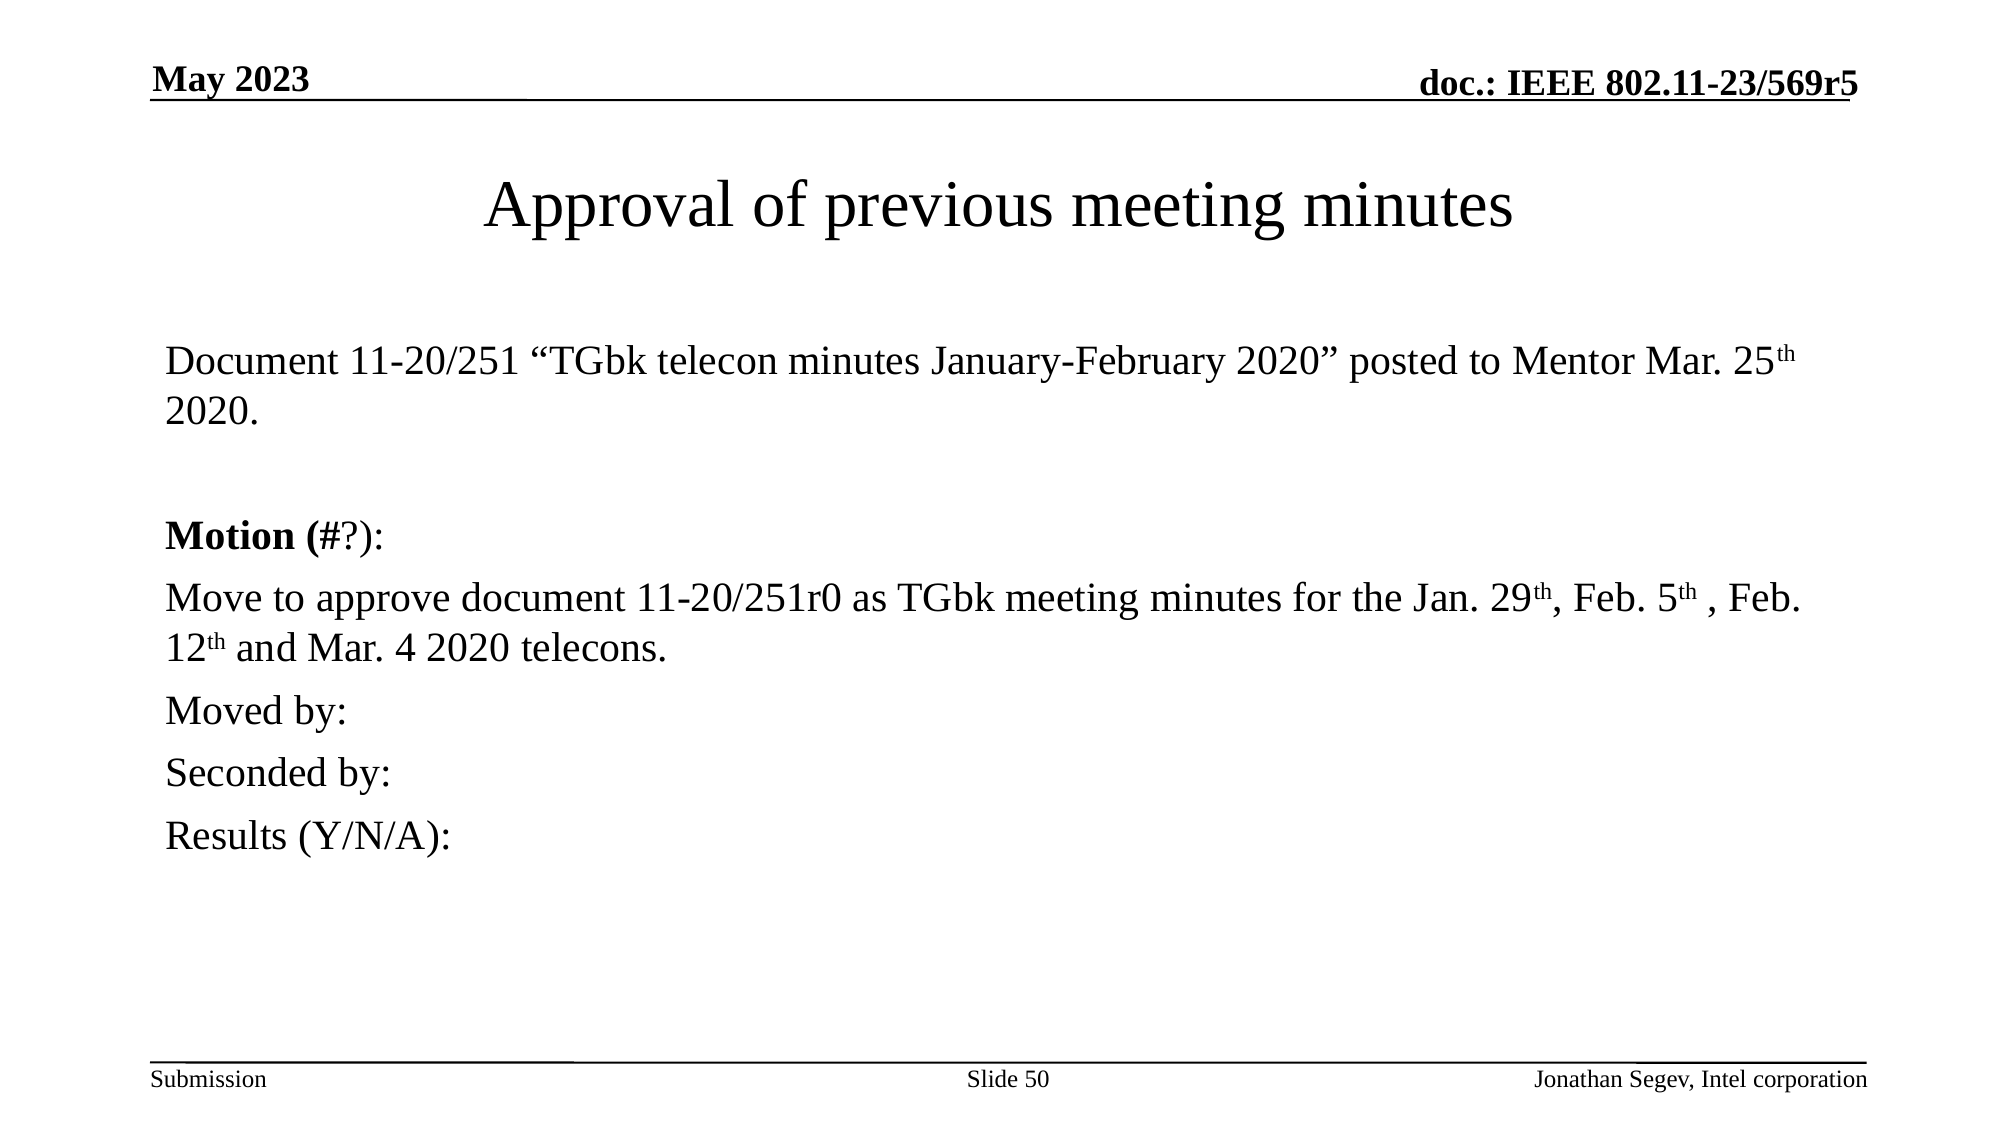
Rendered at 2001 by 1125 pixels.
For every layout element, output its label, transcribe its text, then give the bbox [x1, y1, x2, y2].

slide_number Slide 50 [950, 1061, 1067, 1123]
footer Jonathan Segev, Intel corporation [1171, 1061, 1869, 1093]
title Approval of previous meeting minutes [149, 112, 1850, 288]
list Document 11-20/251 “TGbk telecon minutes January-February 2020” posted to Mentor Mar. 25th 2020. Motion (#?): Move to approve document 11-20/251r0 as TGbk meeting minutes for the Jan. 29th, Feb. 5th , Feb. 12th and Mar. 4 2020 telecons. Moved by: Seconded by: Results (Y/N/A): [149, 324, 1850, 1000]
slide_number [152, 54, 563, 100]
